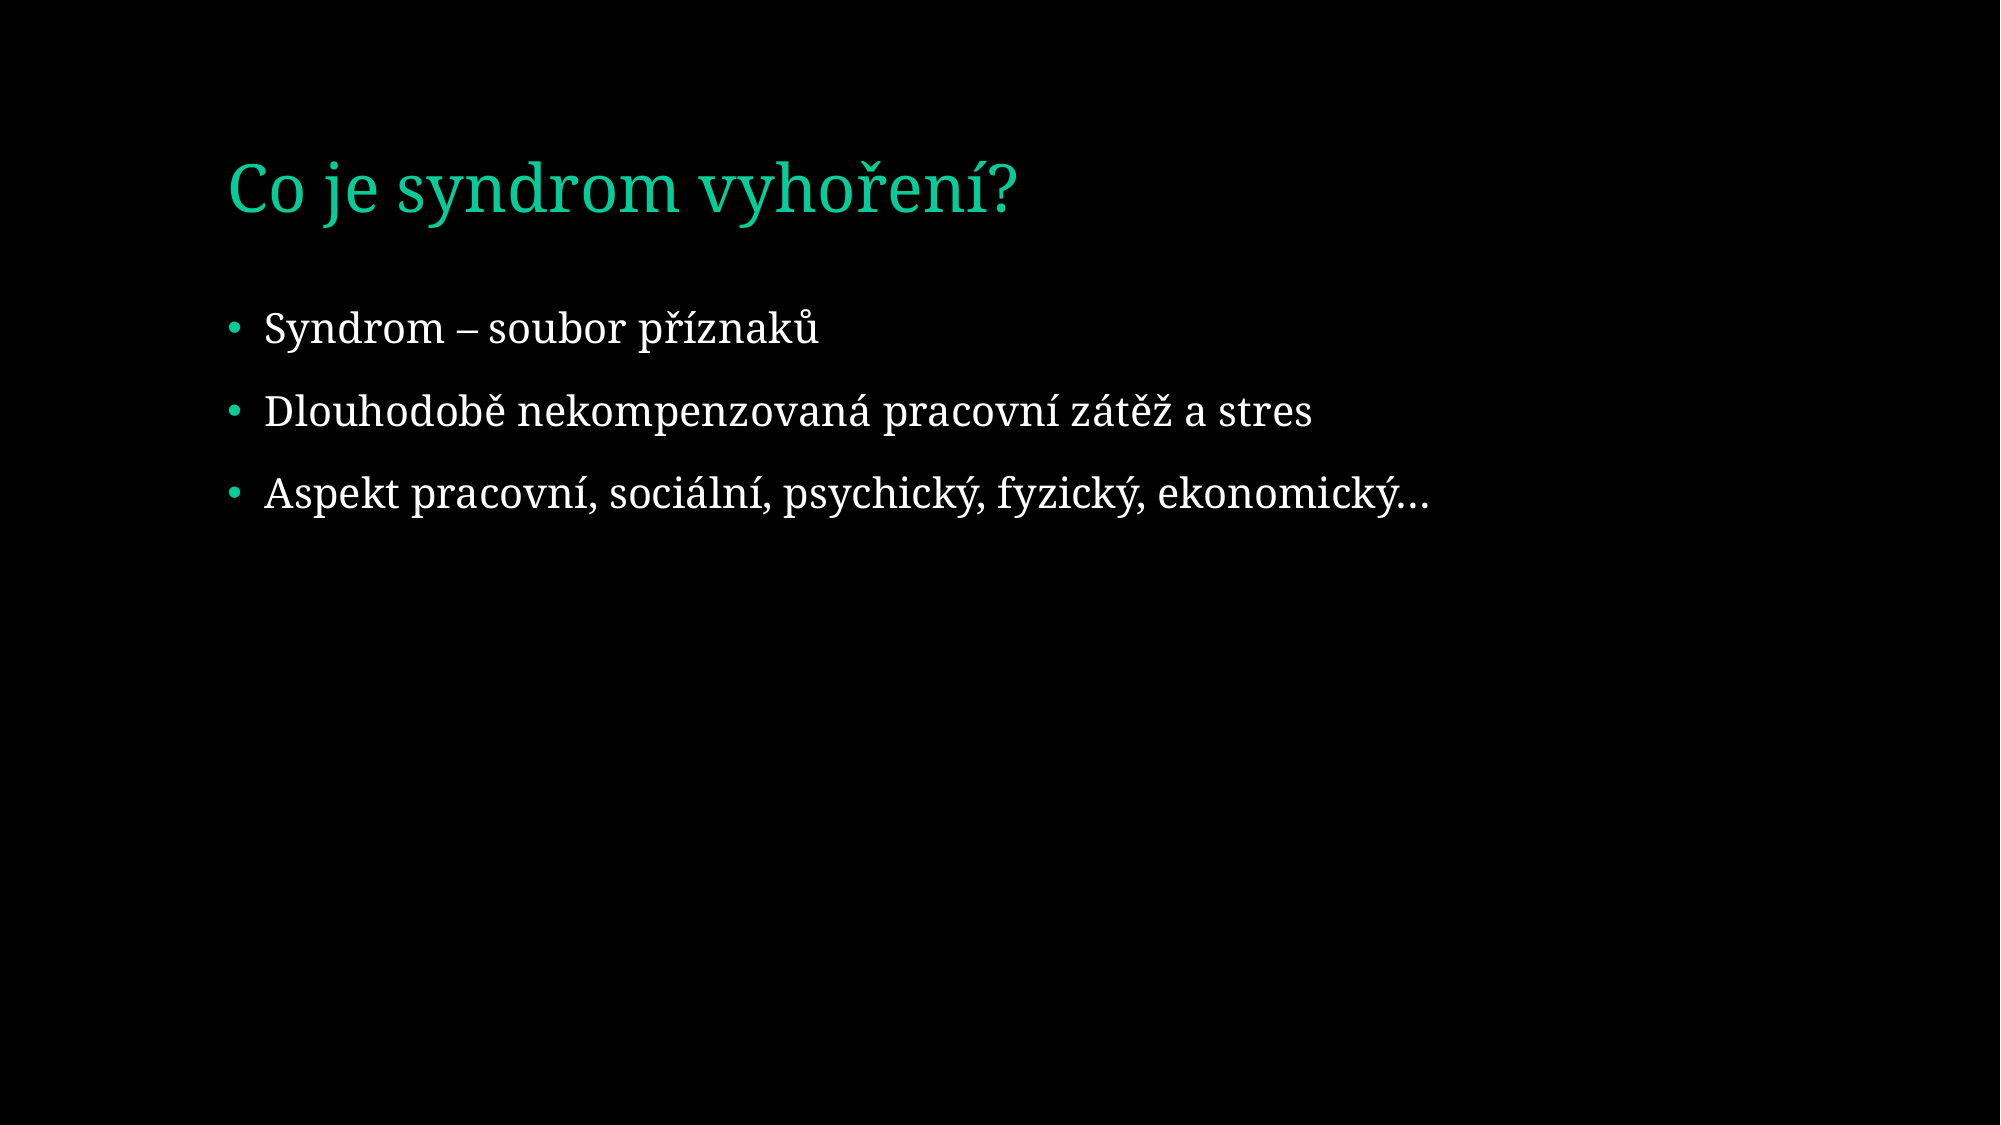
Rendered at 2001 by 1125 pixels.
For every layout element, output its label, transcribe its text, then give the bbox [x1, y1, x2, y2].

list Syndrom – soubor příznaků Dlouhodobě nekompenzovaná pracovní zátěž a stres Aspekt pracovní, sociální, psychický, fyzický, ekonomický… [212, 299, 1788, 1014]
title Co je syndrom vyhoření? [212, 59, 1788, 235]
